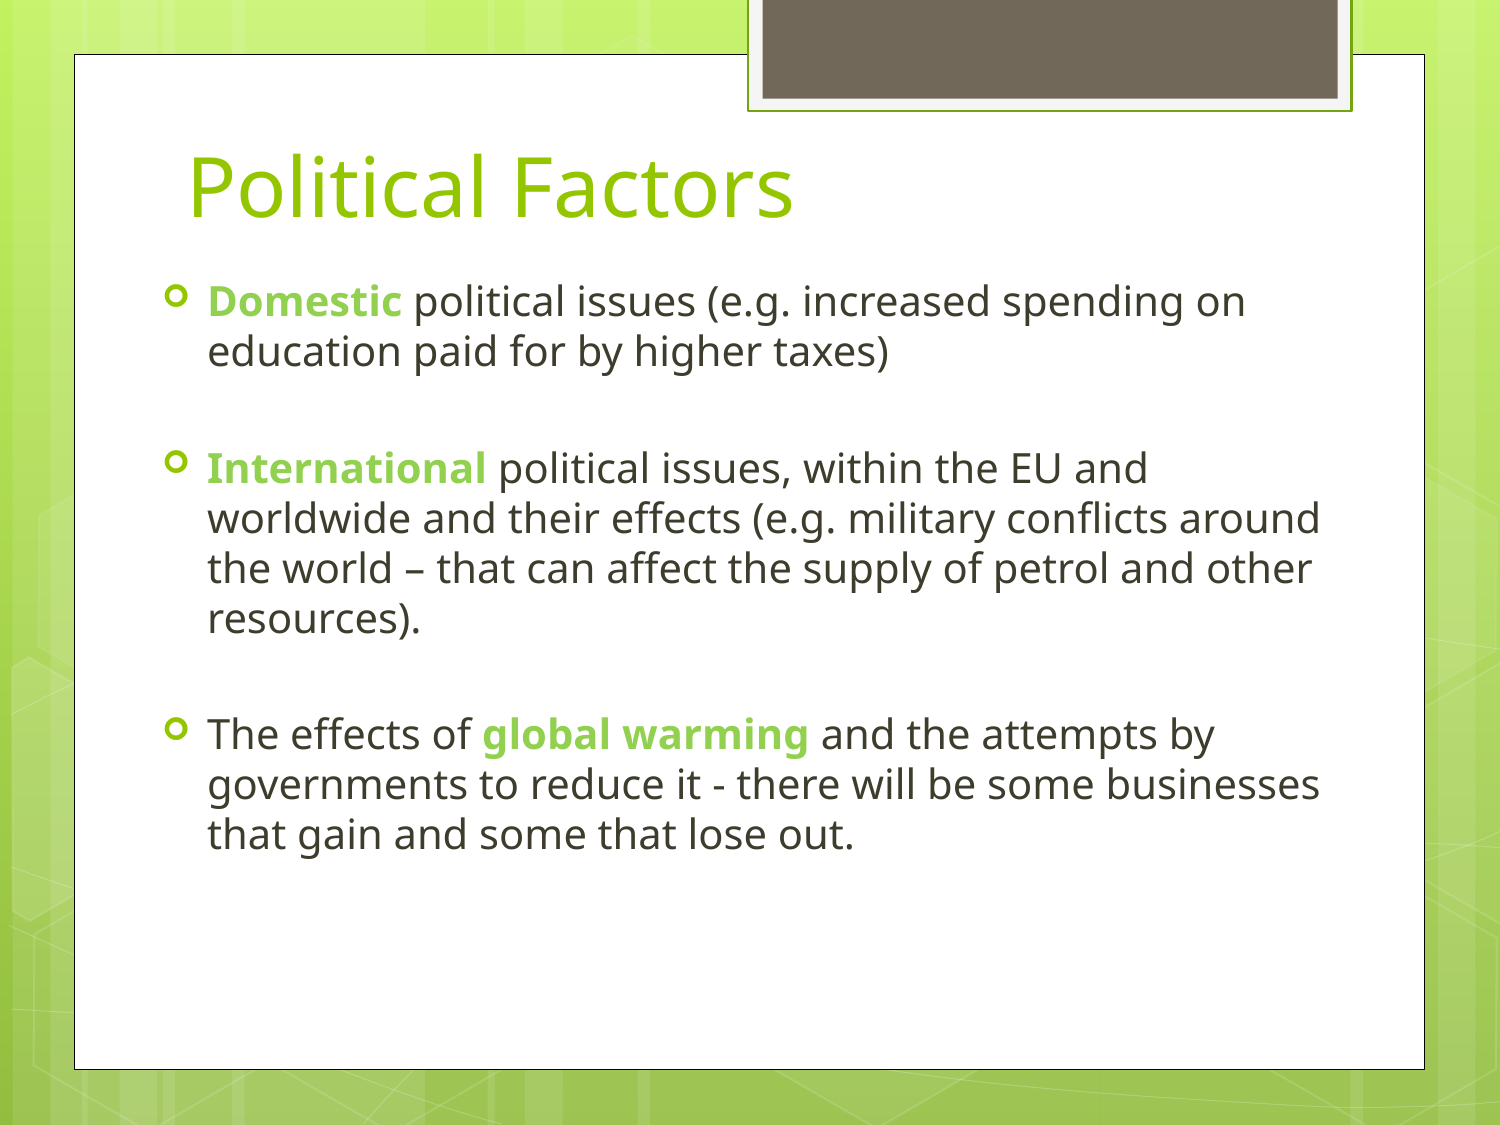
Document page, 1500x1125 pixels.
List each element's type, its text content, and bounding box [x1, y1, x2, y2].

list Domestic political issues (e.g. increased spending on education paid for by higher taxes) International political issues, within the EU and worldwide and their effects (e.g. military conflicts around the world – that can affect the supply of petrol and other resources). The effects of global warming and the attempts by governments to reduce it - there will be some businesses that gain and some that lose out. [135, 267, 1376, 693]
title Political Factors [171, 54, 1324, 243]
